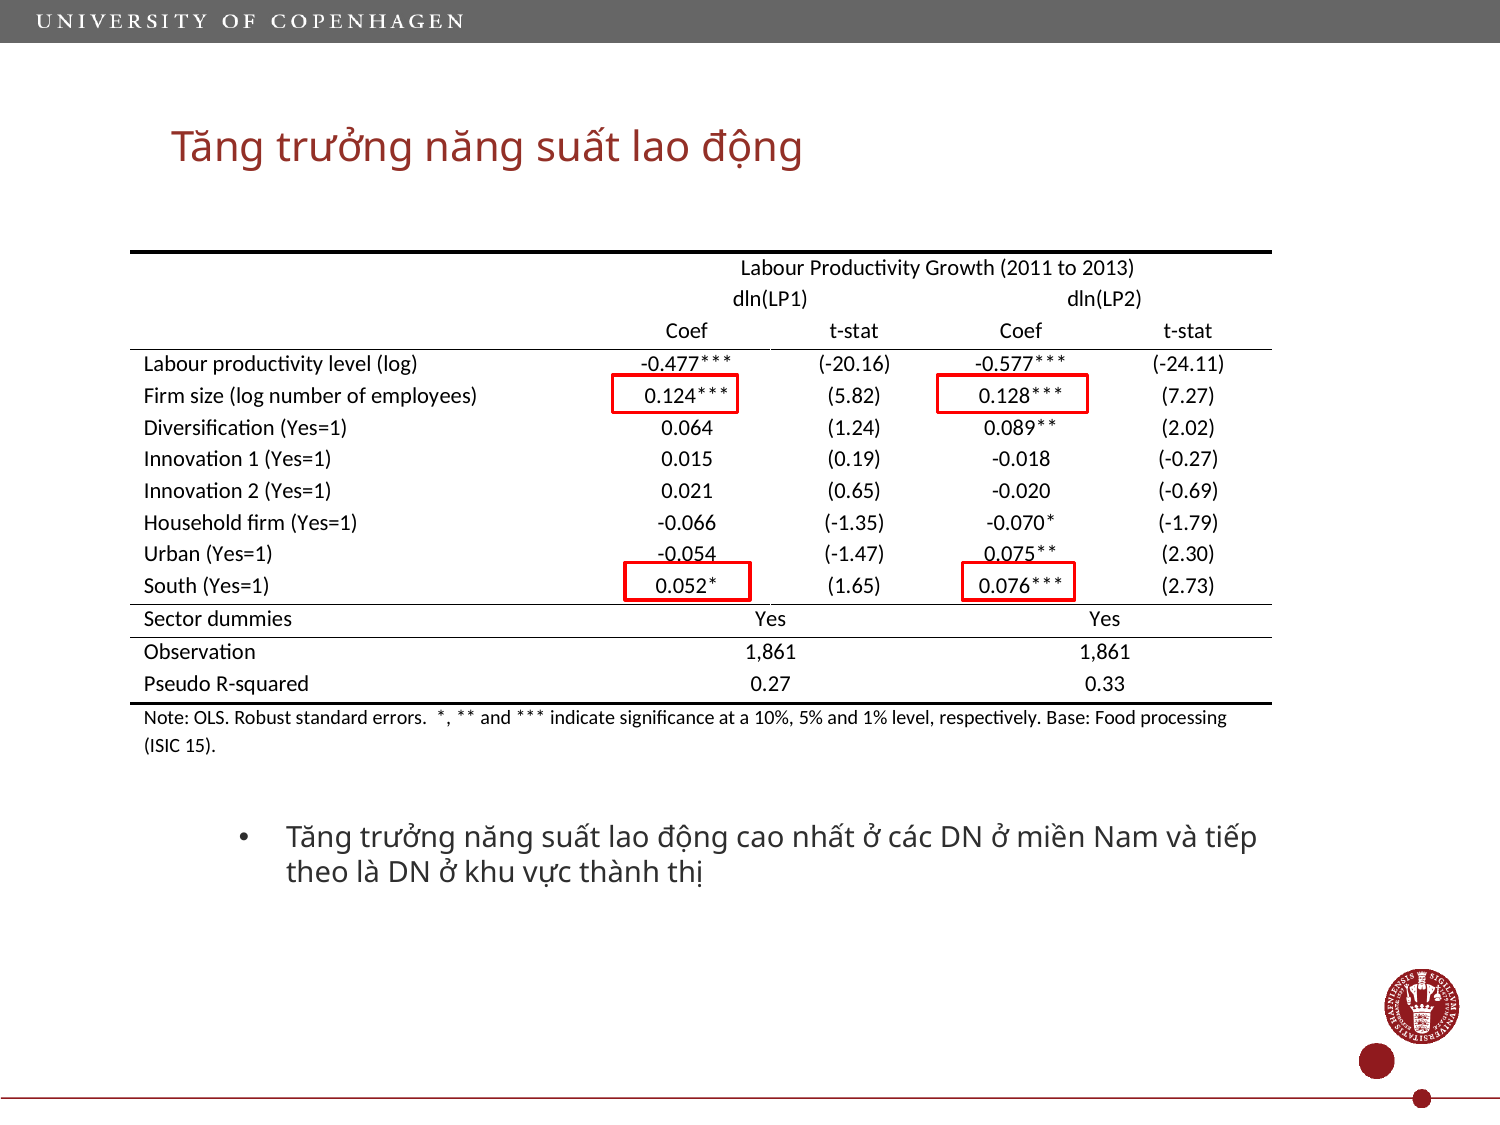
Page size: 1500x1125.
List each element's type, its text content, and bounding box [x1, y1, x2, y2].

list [124, 249, 1276, 763]
title Tăng trưởng năng suất lao động [171, 75, 1250, 171]
picture [0, 910, 1500, 1122]
picture [0, 0, 1500, 43]
text_box Tăng trưởng năng suất lao động cao nhất ở các DN ở miền Nam và tiếp theo là DN ở khu vực thành thị [224, 811, 1329, 896]
